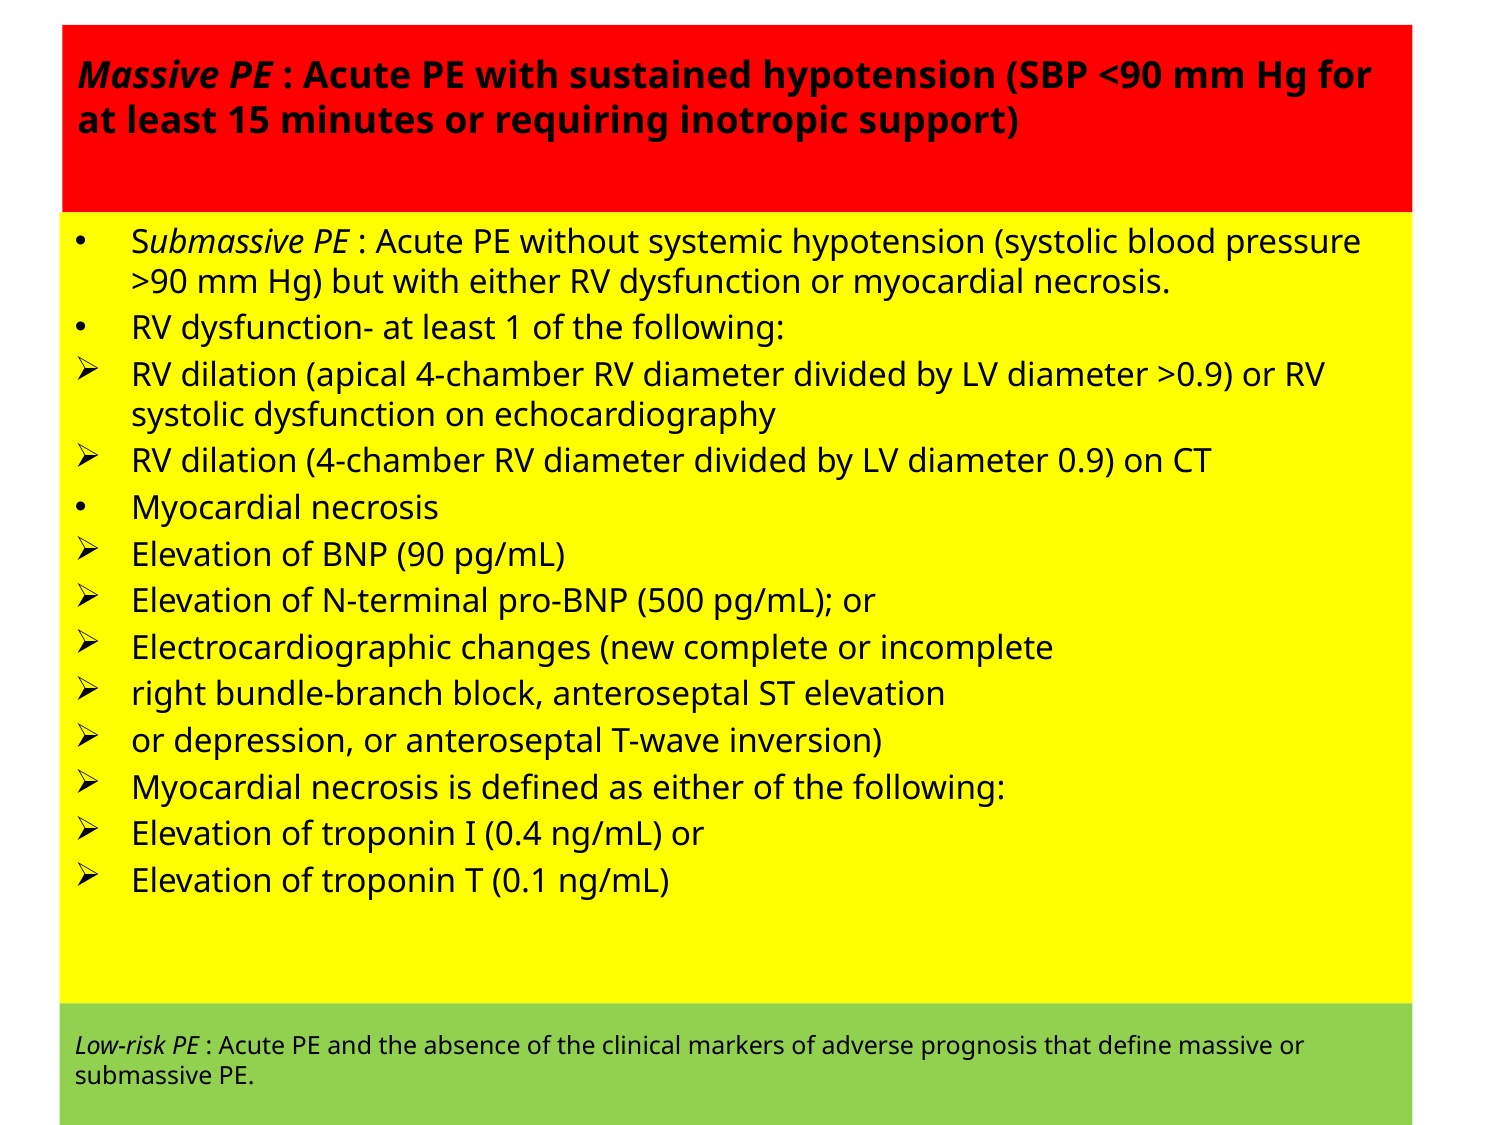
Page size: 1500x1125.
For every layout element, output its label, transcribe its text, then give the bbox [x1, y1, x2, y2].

list Submassive PE : Acute PE without systemic hypotension (systolic blood pressure >90 mm Hg) but with either RV dysfunction or myocardial necrosis. RV dysfunction- at least 1 of the following: RV dilation (apical 4-chamber RV diameter divided by LV diameter >0.9) or RV systolic dysfunction on echocardiography RV dilation (4-chamber RV diameter divided by LV diameter 0.9) on CT Myocardial necrosis Elevation of BNP (90 pg/mL) Elevation of N-terminal pro-BNP (500 pg/mL); or Electrocardiographic changes (new complete or incomplete right bundle-branch block, anteroseptal ST elevation or depression, or anteroseptal T-wave inversion) Myocardial necrosis is defined as either of the following: Elevation of troponin I (0.4 ng/mL) or Elevation of troponin T (0.1 ng/mL) [59, 212, 1413, 1003]
text_box Low-risk PE : Acute PE and the absence of the clinical markers of adverse prognosis that define massive or submassive PE. [59, 1003, 1413, 1125]
title Massive PE : Acute PE with sustained hypotension (SBP <90 mm Hg for at least 15 minutes or requiring inotropic support) [62, 24, 1413, 212]
